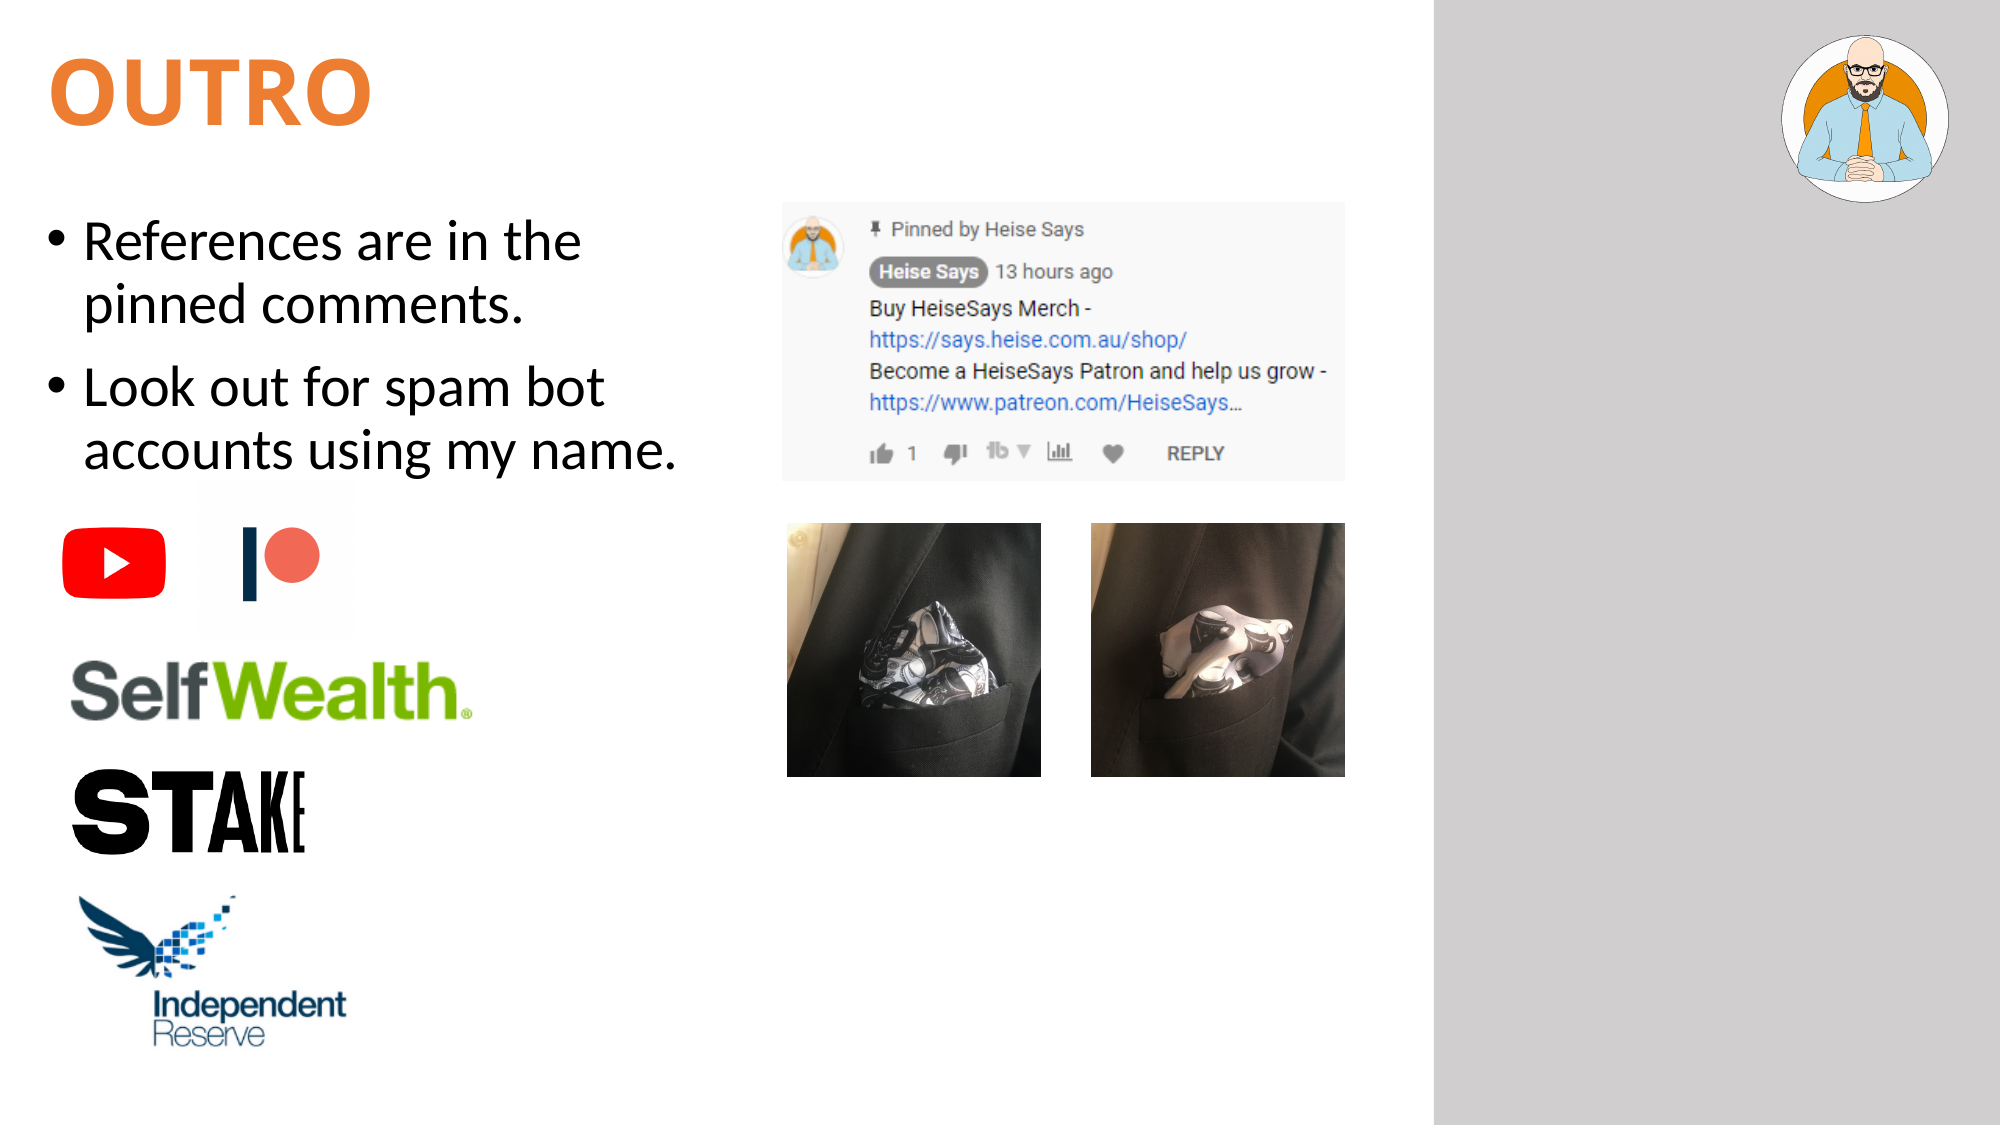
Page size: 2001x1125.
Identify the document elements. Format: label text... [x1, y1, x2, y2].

picture [787, 523, 1041, 777]
picture [62, 649, 477, 738]
picture [195, 480, 357, 642]
picture [72, 767, 306, 855]
picture [62, 527, 166, 599]
title Outro [31, 13, 1402, 179]
list References are in the pinned comments. Look out for spam bot accounts using my name. [31, 202, 708, 498]
picture [72, 889, 357, 1060]
picture [1780, 33, 1950, 203]
picture [1091, 523, 1345, 777]
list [782, 202, 1346, 481]
